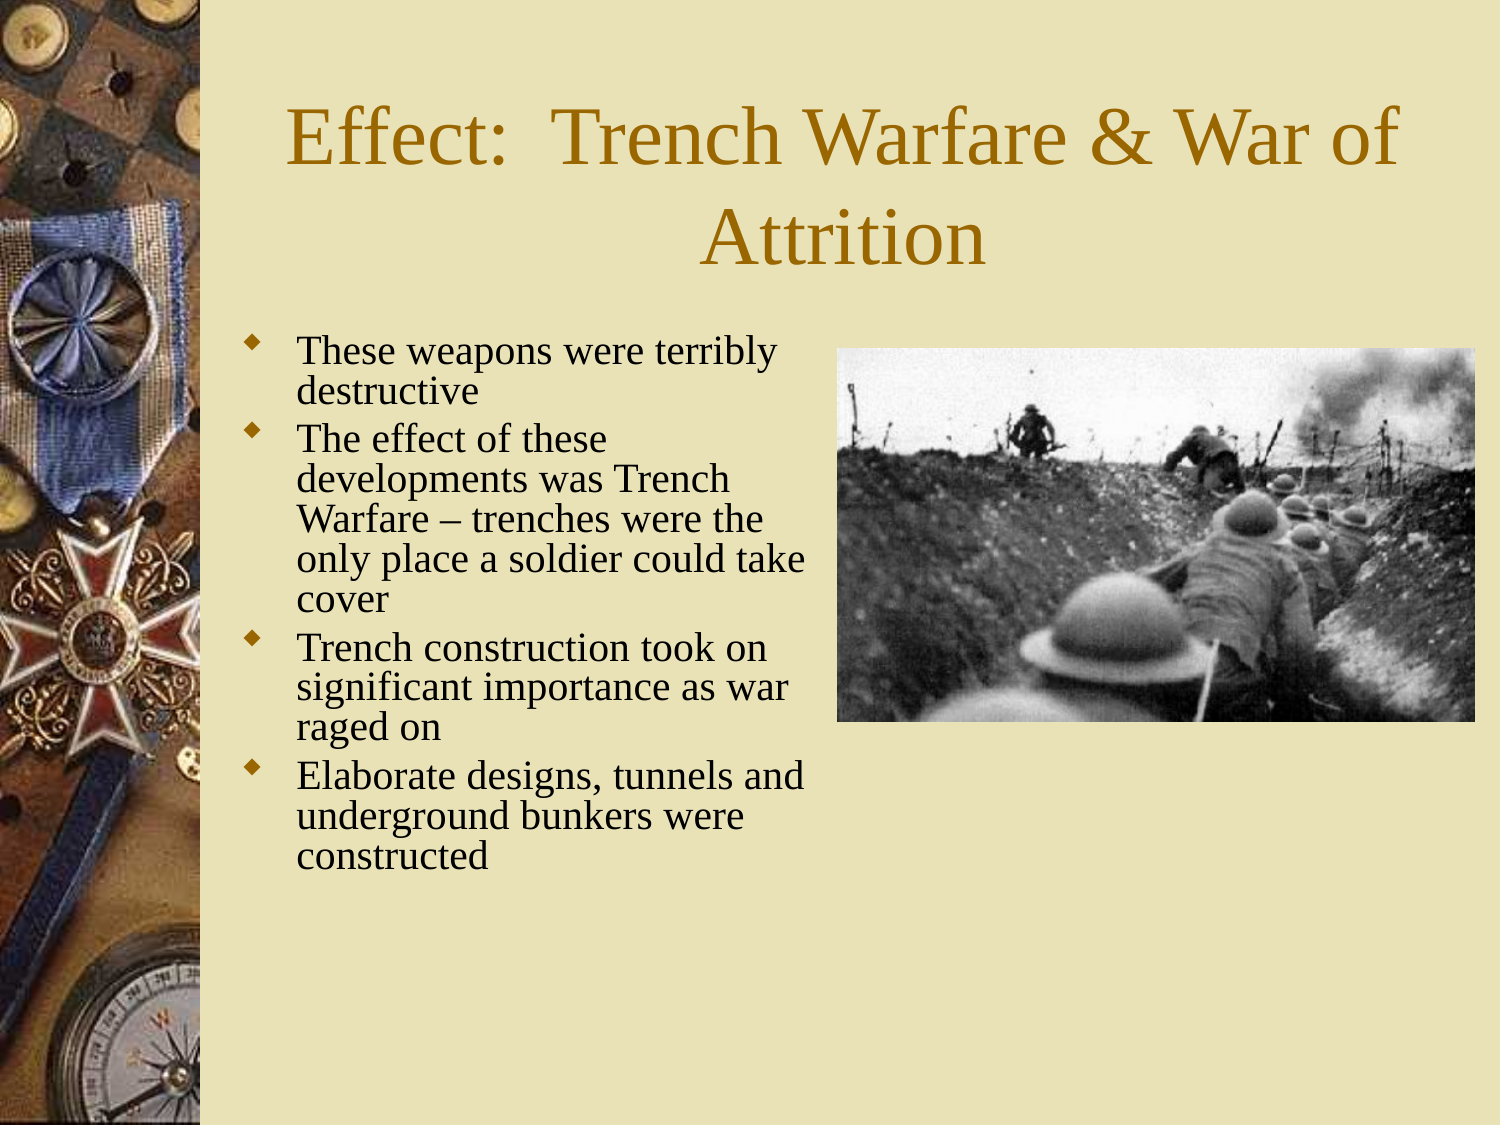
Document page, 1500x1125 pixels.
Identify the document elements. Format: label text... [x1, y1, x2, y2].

picture [0, 0, 200, 1125]
title Effect: Trench Warfare & War of Attrition [225, 87, 1463, 275]
picture [837, 348, 1476, 722]
list These weapons were terribly destructive The effect of these developments was Trench Warfare – trenches were the only place a soldier could take cover Trench construction took on significant importance as war raged on Elaborate designs, tunnels and underground bunkers were constructed [225, 324, 838, 1000]
